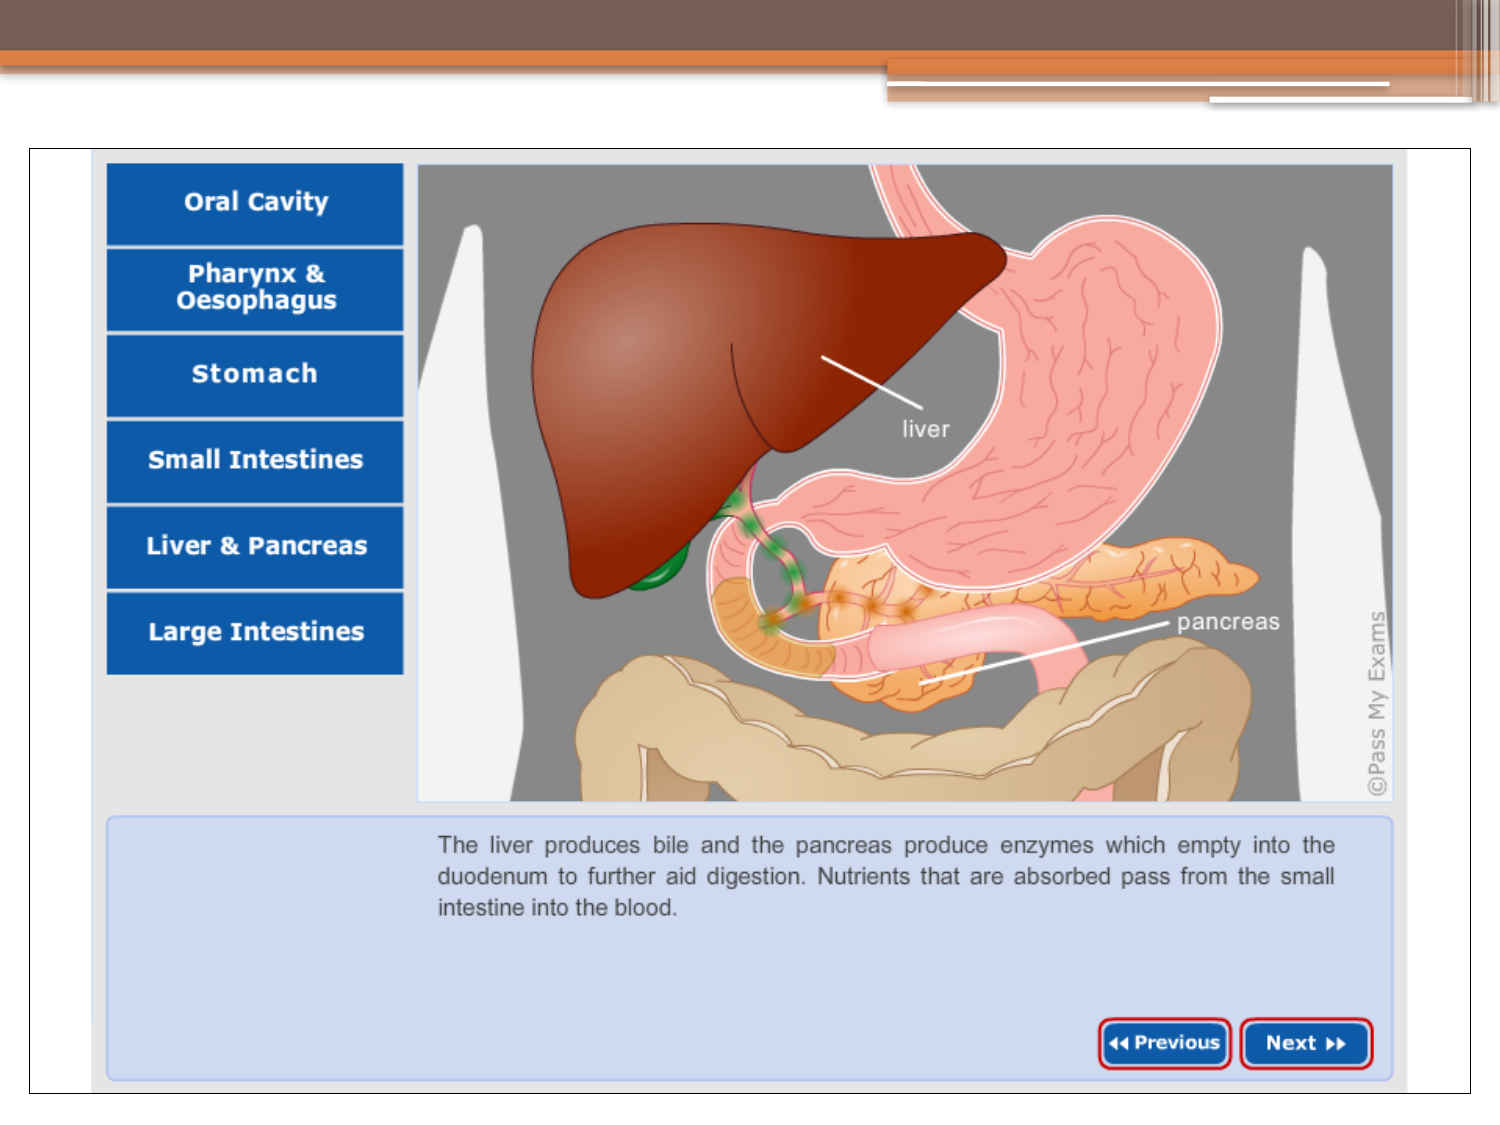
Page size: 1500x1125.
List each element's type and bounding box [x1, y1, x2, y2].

picture [30, 149, 1470, 1093]
